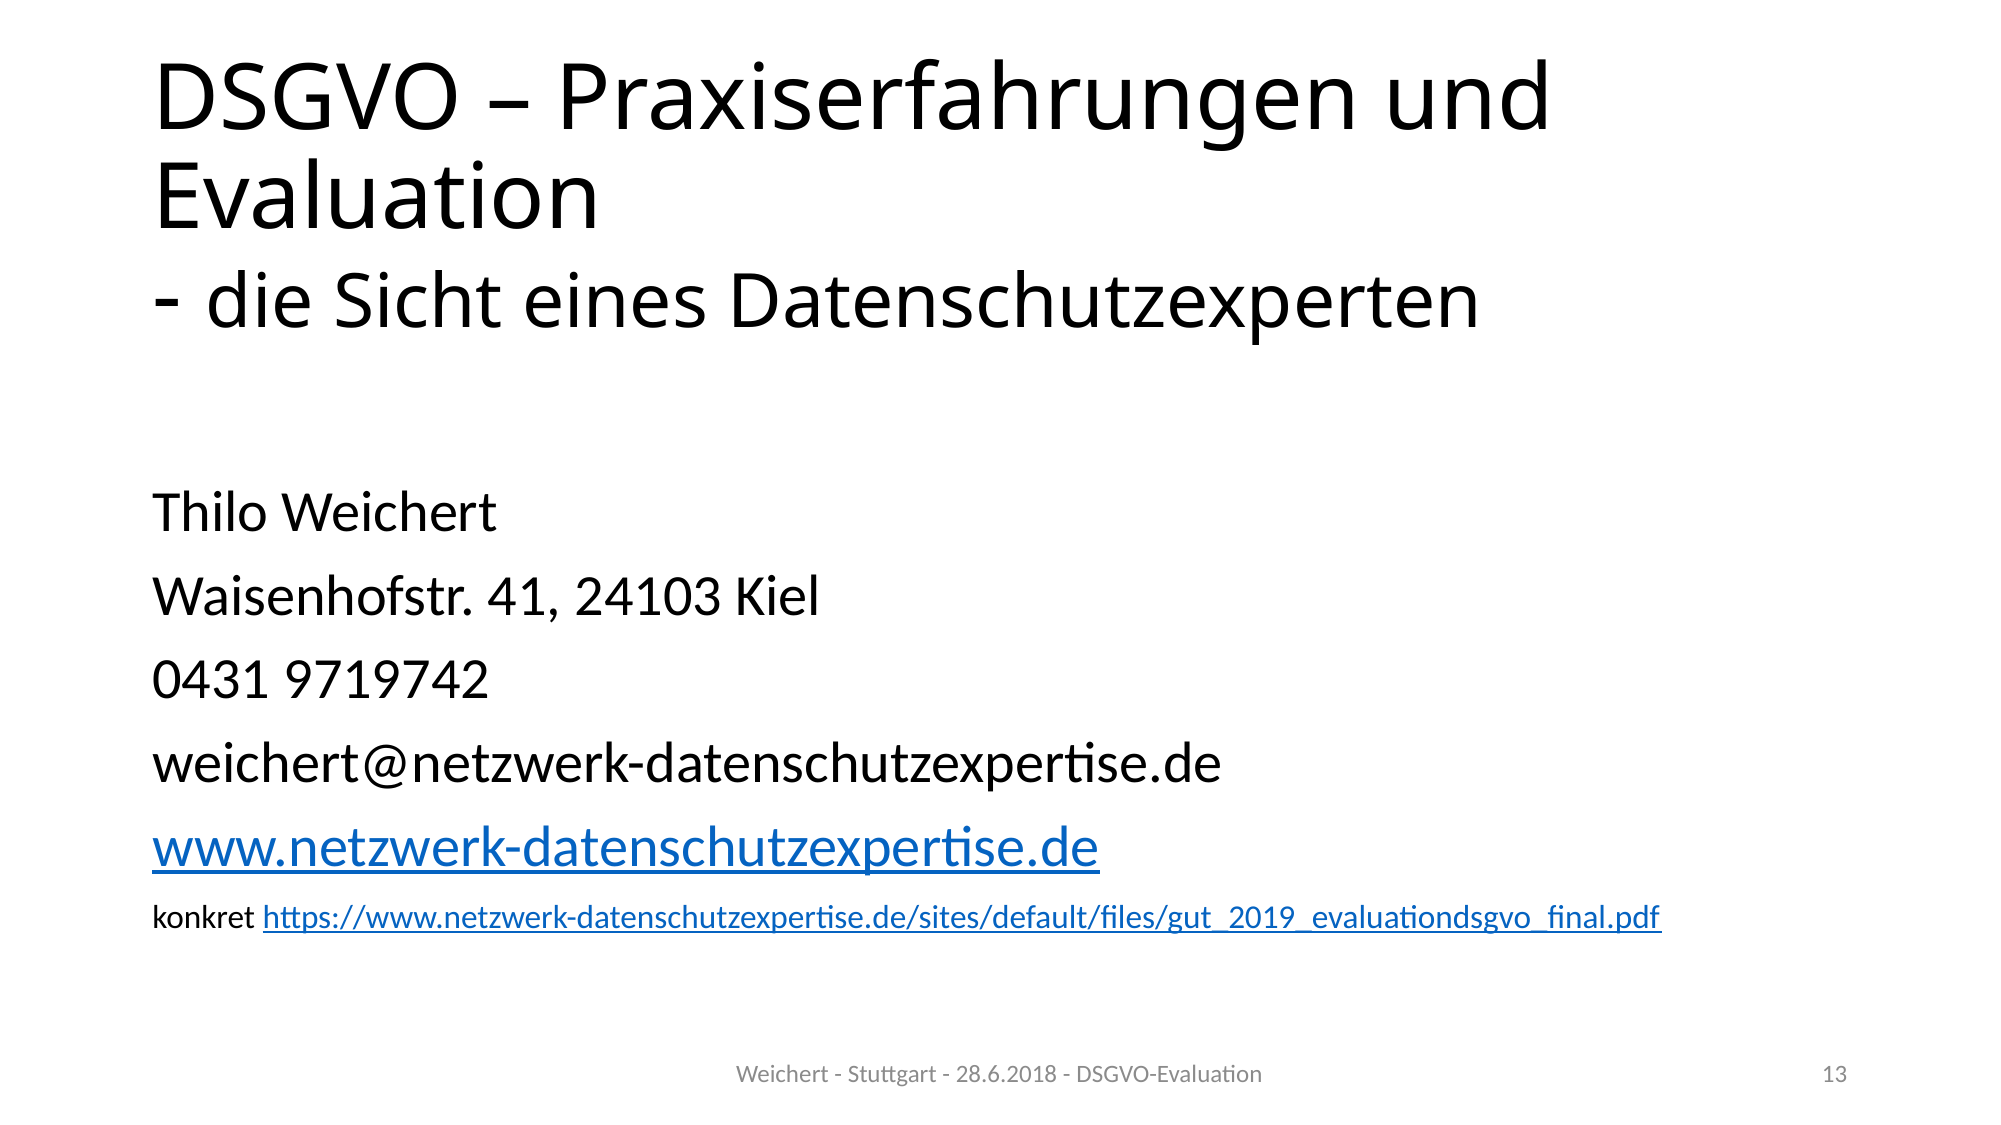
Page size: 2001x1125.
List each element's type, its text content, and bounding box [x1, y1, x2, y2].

list Thilo Weichert Waisenhofstr. 41, 24103 Kiel 0431 9719742 weichert@netzwerk-datenschutzexpertise.de www.netzwerk-datenschutzexpertise.de konkret https://www.netzwerk-datenschutzexpertise.de/sites/default/files/gut_2019_evaluationdsgvo_final.pdf [137, 299, 1863, 1014]
title DSGVO – Praxiserfahrungen und Evaluation - die Sicht eines Datenschutzexperten [137, 59, 1863, 299]
footer Weichert - Stuttgart - 28.6.2018 - DSGVO-Evaluation [662, 1042, 1338, 1103]
slide_number 13 [1412, 1042, 1863, 1103]
